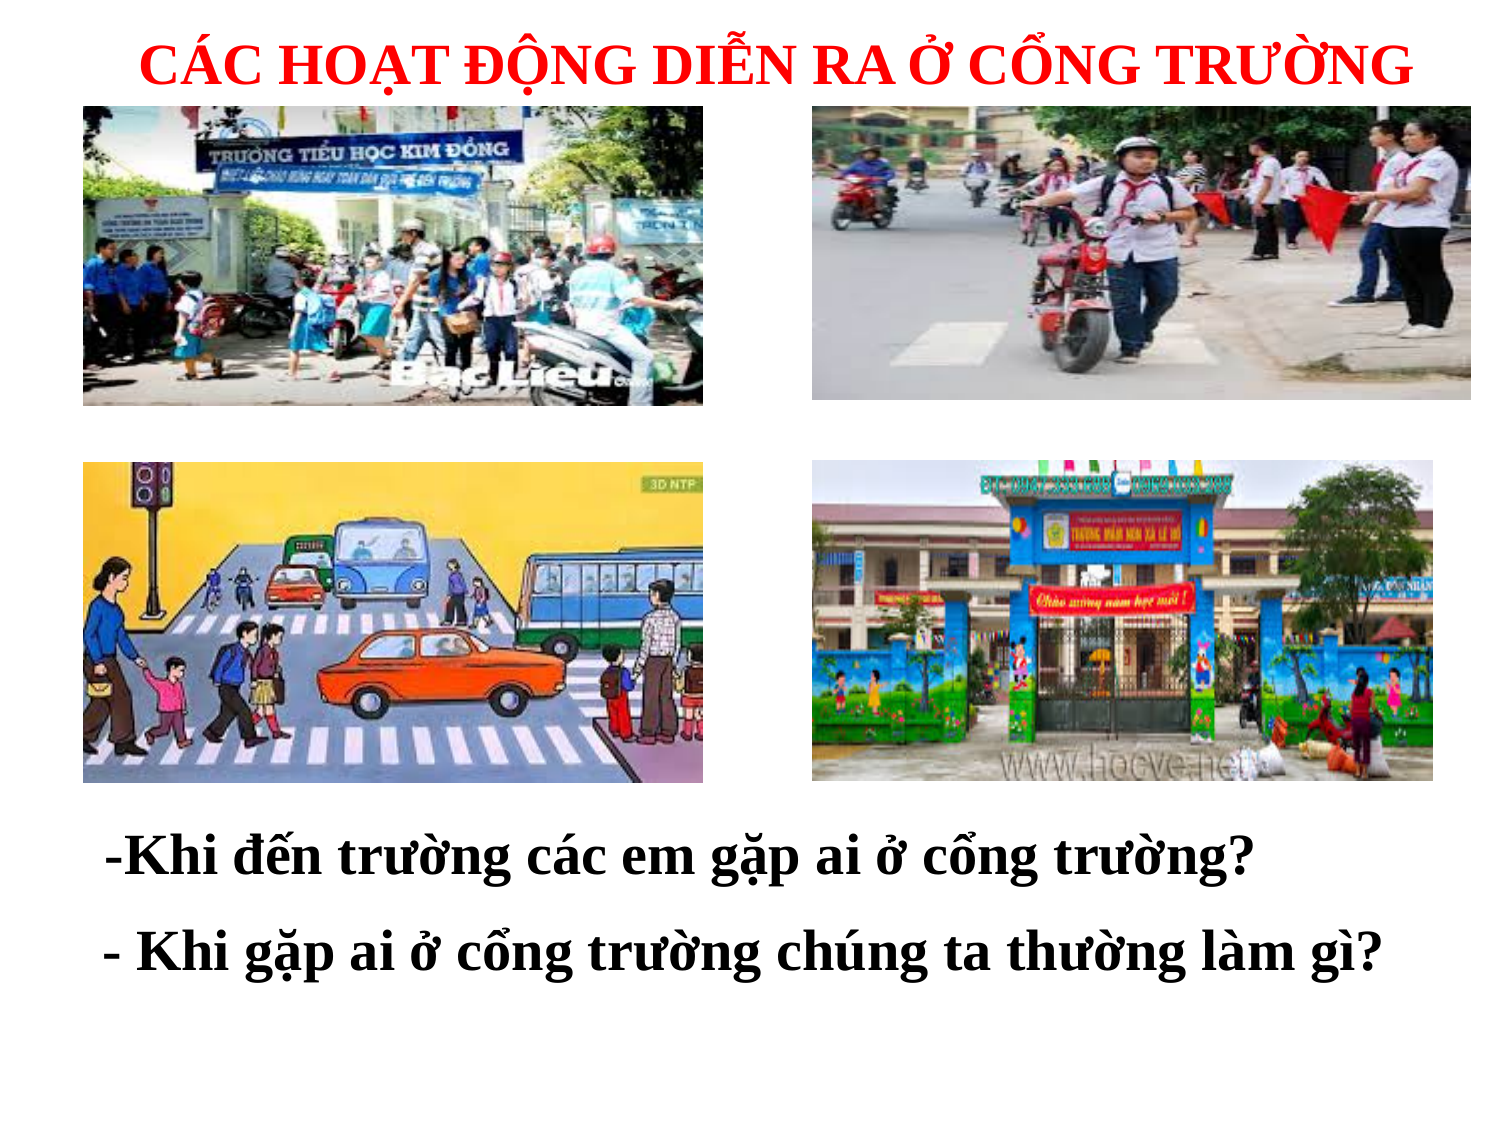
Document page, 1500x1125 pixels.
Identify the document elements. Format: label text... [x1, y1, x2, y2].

text_box - Khi gặp ai ở cổng trường chúng ta thường làm gì? [87, 904, 1401, 990]
text_box CÁC HOẠT ĐỘNG DIỄN RA Ở CỔNG TRƯỜNG [123, 18, 1430, 104]
picture [83, 462, 703, 784]
picture [811, 460, 1433, 781]
text_box -Khi đến trường các em gặp ai ở cổng trường? [90, 809, 1273, 894]
picture [811, 105, 1471, 400]
picture [811, 670, 818, 679]
picture [83, 105, 703, 406]
